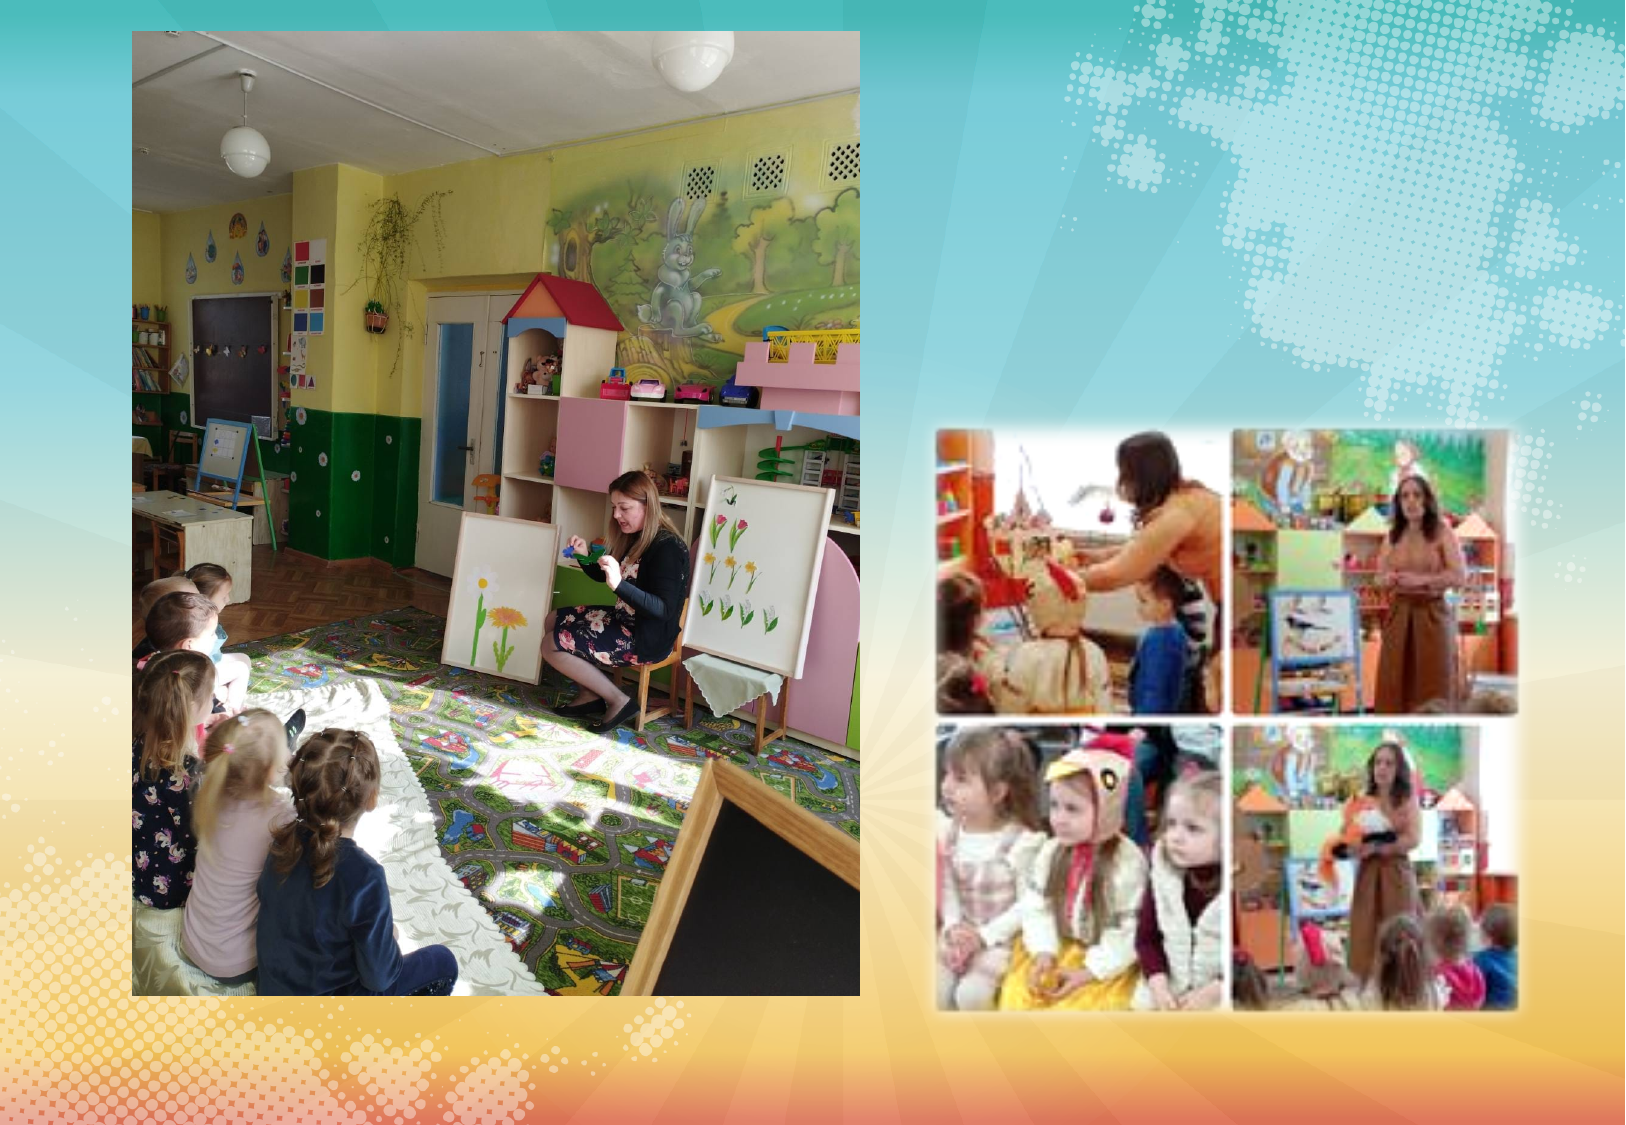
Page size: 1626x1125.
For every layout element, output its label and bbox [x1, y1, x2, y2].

picture [917, 409, 1537, 1029]
picture [132, 31, 860, 997]
